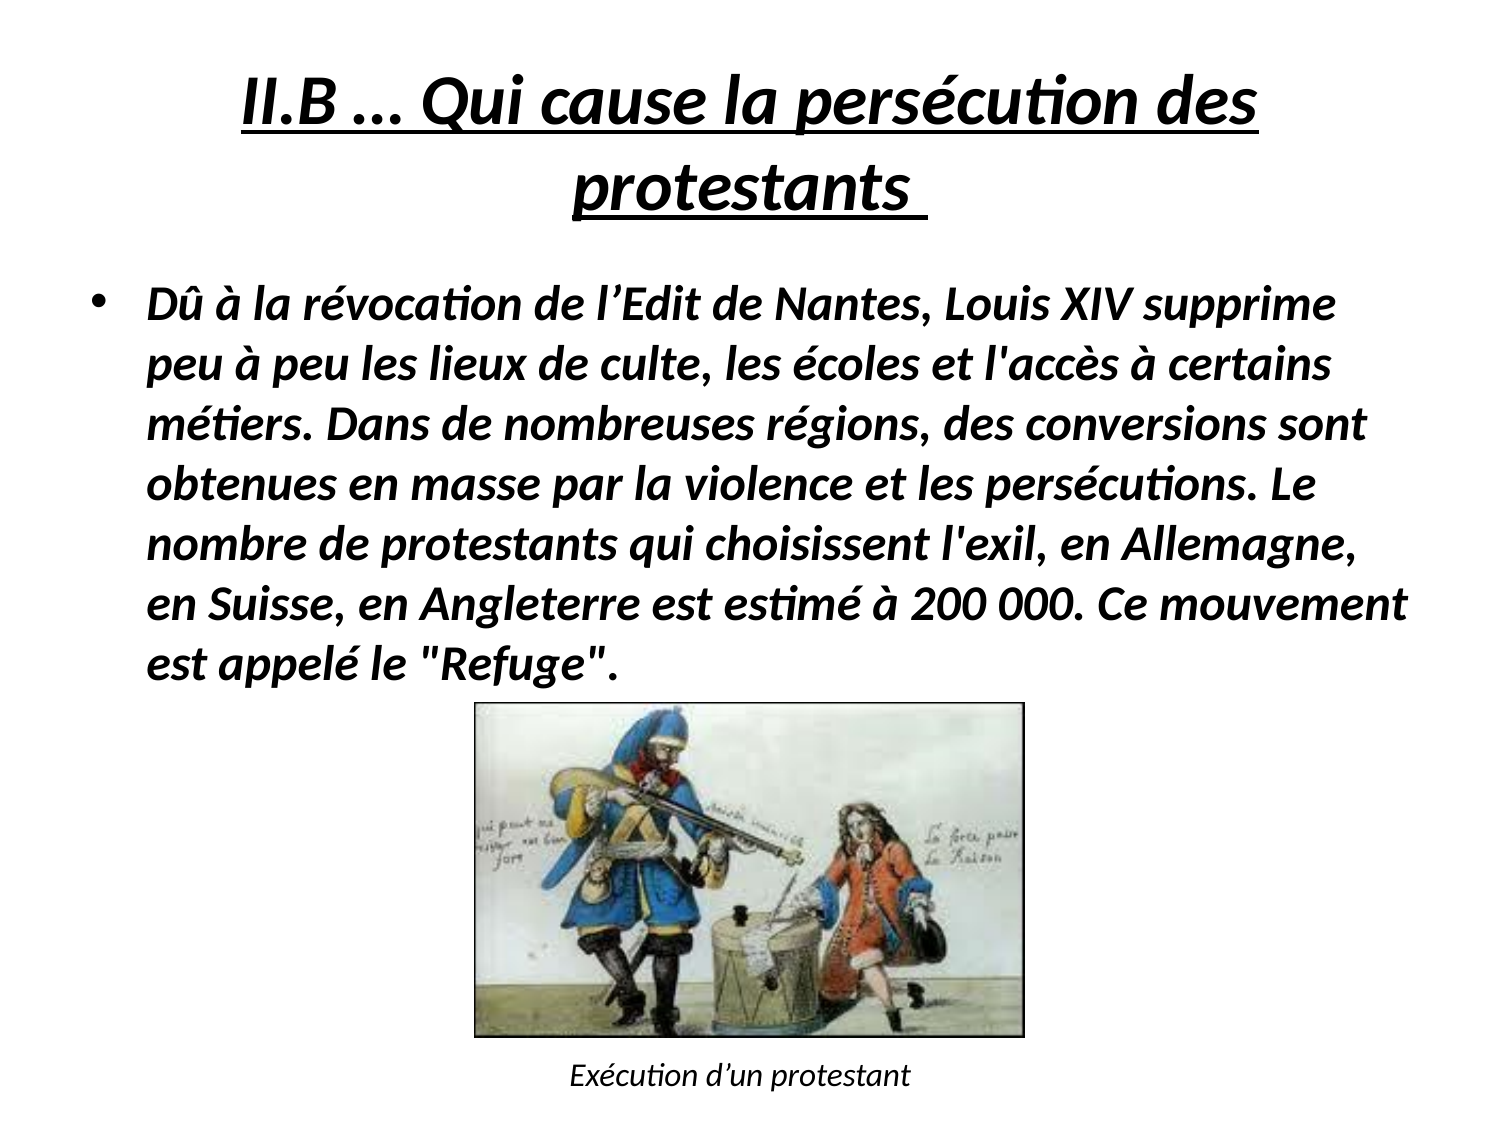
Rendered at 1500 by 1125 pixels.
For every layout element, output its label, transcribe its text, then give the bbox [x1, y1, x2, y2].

picture [474, 701, 1026, 1038]
list Dû à la révocation de l’Edit de Nantes, Louis XIV supprime peu à peu les lieux de culte, les écoles et l'accès à certains métiers. Dans de nombreuses régions, des conversions sont obtenues en masse par la violence et les persécutions. Le nombre de protestants qui choisissent l'exil, en Allemagne, en Suisse, en Angleterre est estimé à 200 000. Ce mouvement est appelé le "Refuge". [75, 262, 1425, 703]
title II.B … Qui cause la persécution des protestants [75, 45, 1425, 233]
text_box Exécution d’un protestant [461, 1041, 1012, 1102]
